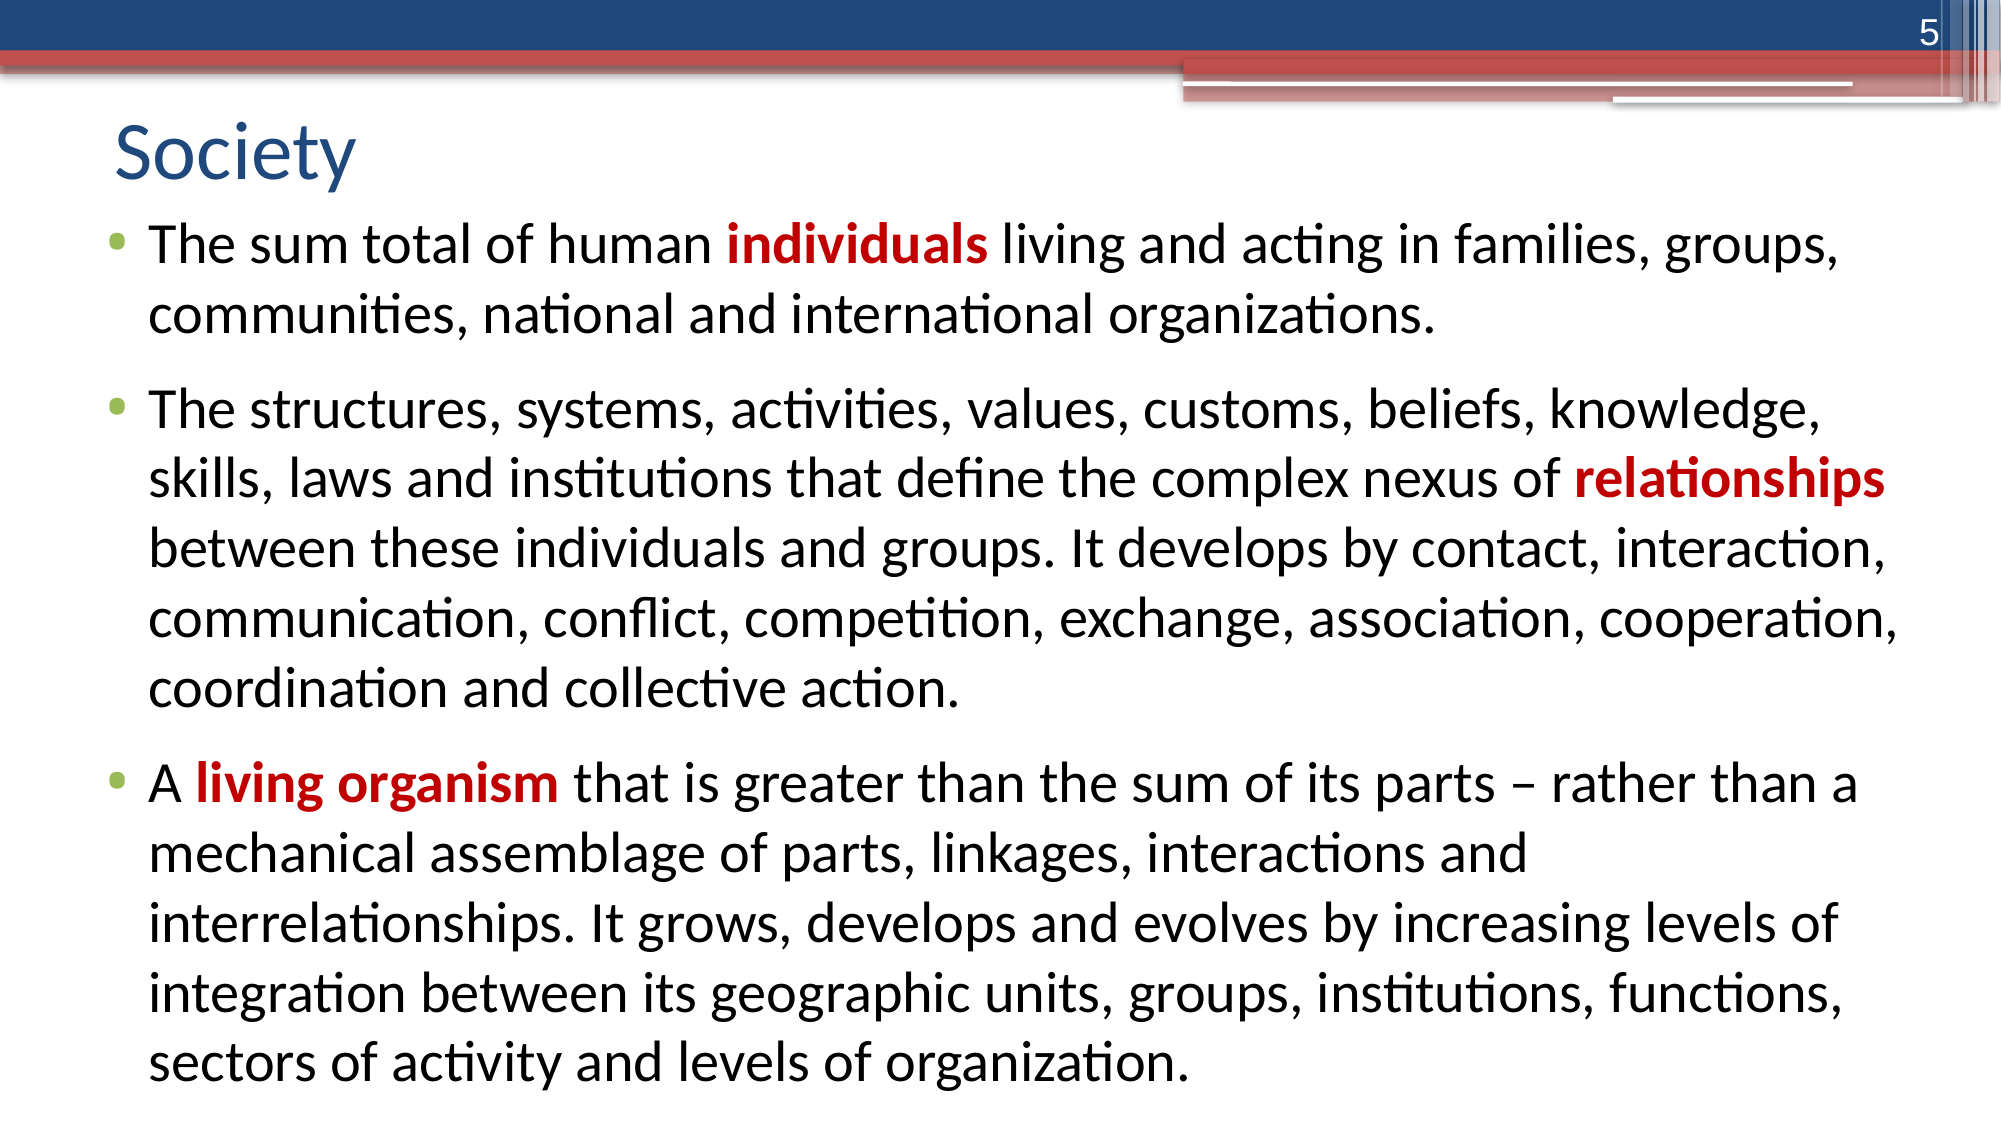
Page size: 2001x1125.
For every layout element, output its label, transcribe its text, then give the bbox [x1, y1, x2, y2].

slide_number 5 [1788, 0, 1955, 61]
title Society [99, 59, 1900, 197]
list The sum total of human individuals living and acting in families, groups, communities, national and international organizations. The structures, systems, activities, values, customs, beliefs, knowledge, skills, laws and institutions that define the complex nexus of relationships between these individuals and groups. It develops by contact, interaction, communication, conflict, competition, exchange, association, cooperation, coordination and collective action. A living organism that is greater than the sum of its parts – rather than a mechanical assemblage of parts, linkages, interactions and interrelationships. It grows, develops and evolves by increasing levels of integration between its geographic units, groups, institutions, functions, sectors of activity and levels of organization. [73, 197, 1944, 1117]
